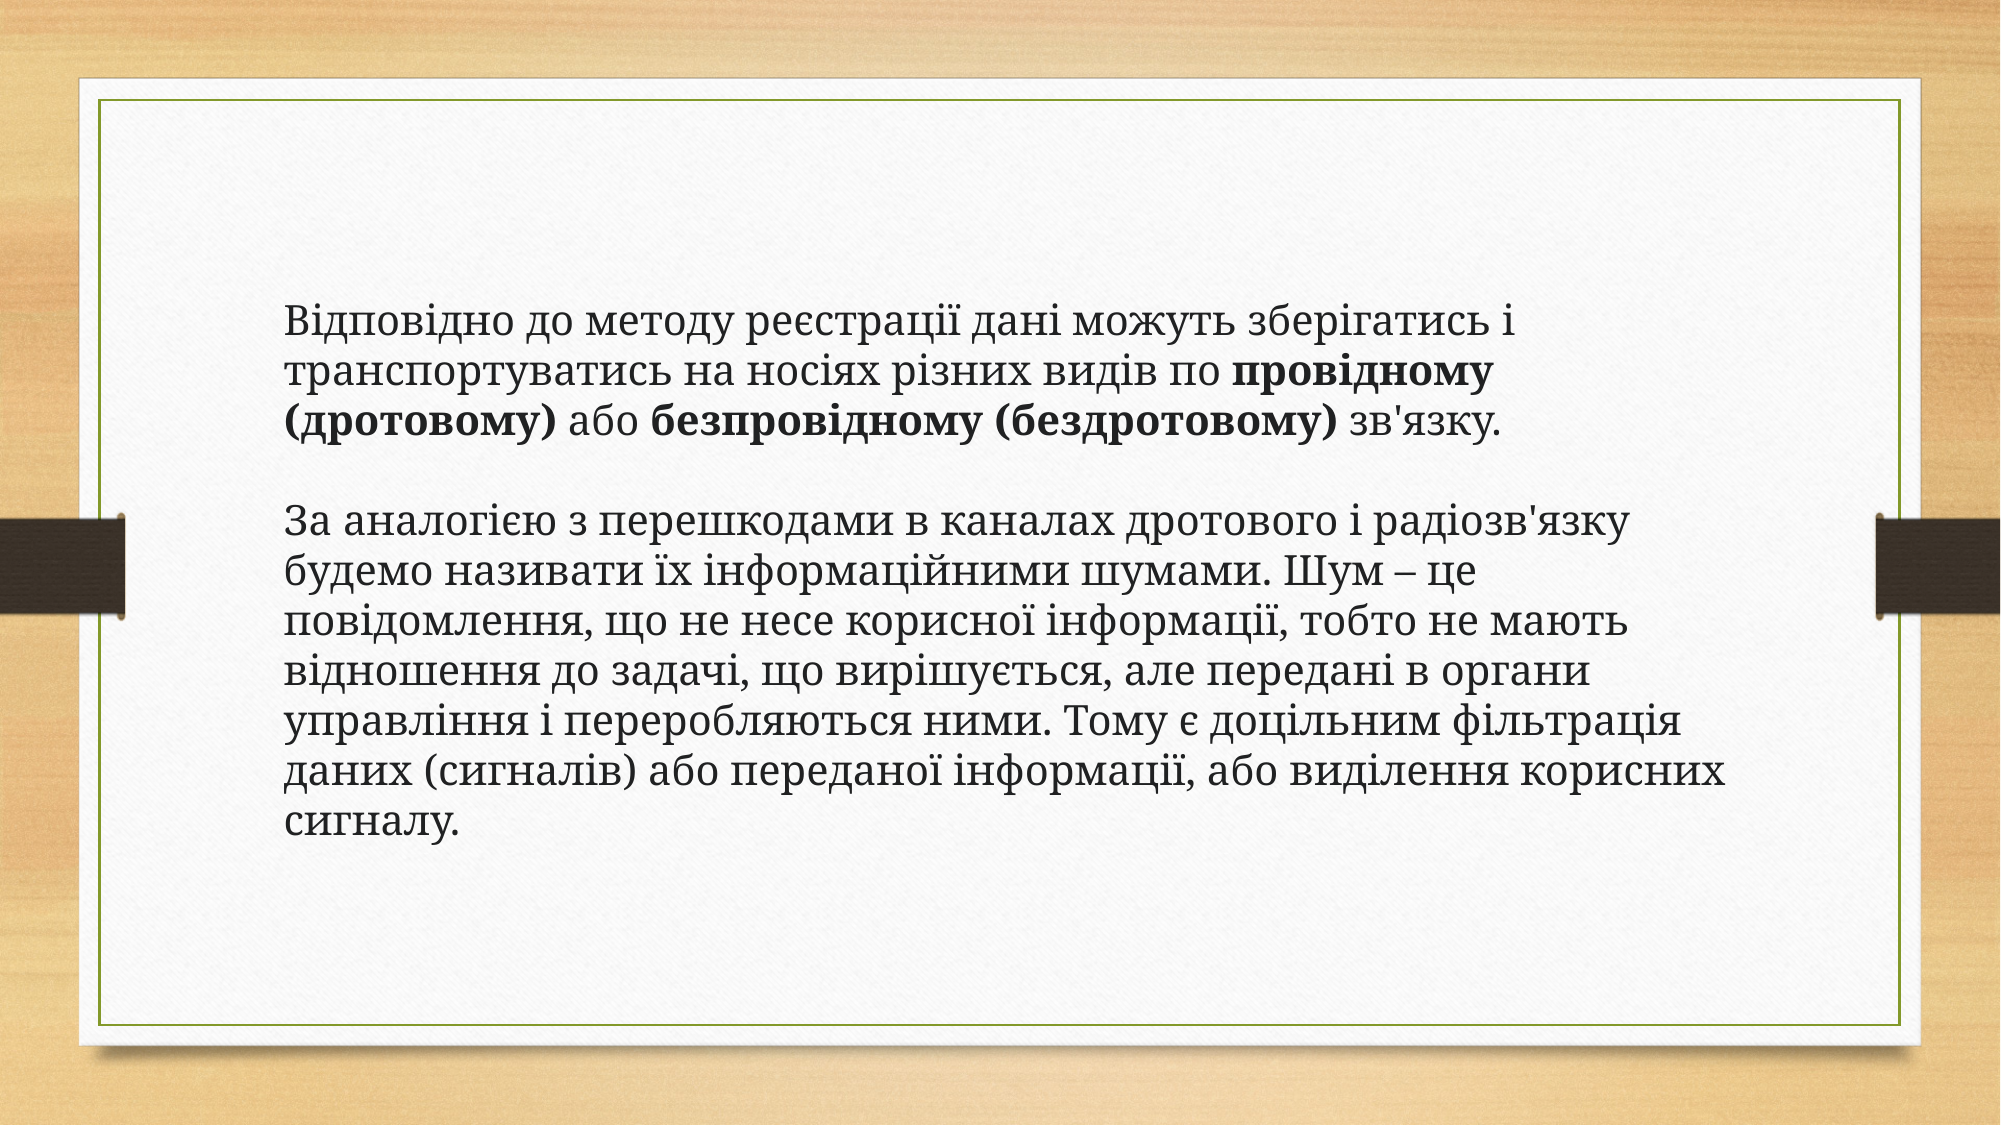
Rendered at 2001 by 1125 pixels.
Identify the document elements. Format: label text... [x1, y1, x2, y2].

text_box Відповідно до методу реєстрації дані можуть зберігатись і транспортуватись на носіях різних видів по провідному (дротовому) або безпровідному (бездротовому) зв'язку. За аналогією з перешкодами в каналах дротового і радіозв'язку будемо називати їх інформаційними шумами. Шум – це повідомлення, що не несе корисної інформації, тобто не мають відношення до задачі, що вирішується, але передані в органи управління і переробляються ними. Тому є доцільним фільтрація даних (сигналів) або переданої інформації, або виділення корисних сигналу. [268, 286, 1788, 852]
picture [0, 0, 2001, 1125]
